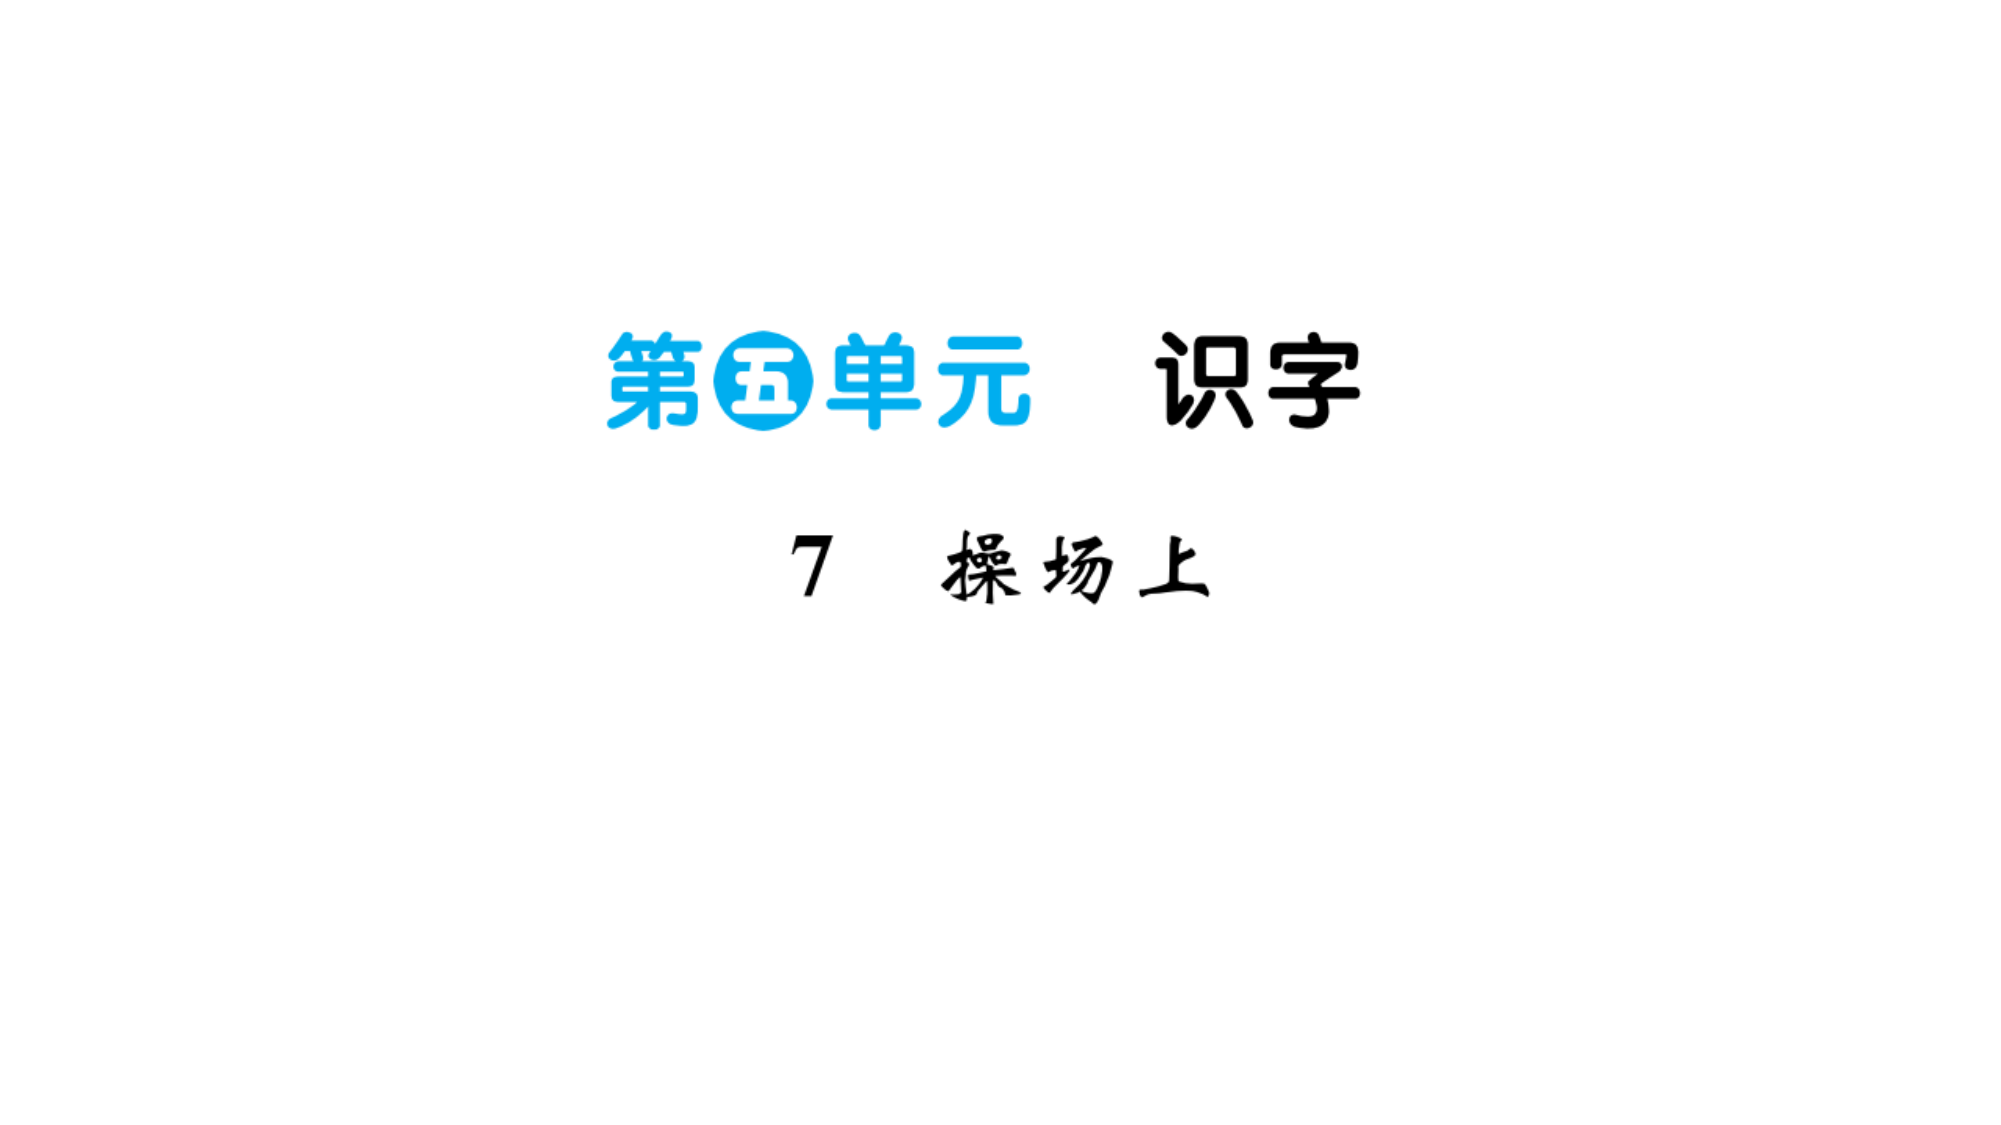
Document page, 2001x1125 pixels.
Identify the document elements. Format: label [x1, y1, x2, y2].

picture [763, 493, 1237, 632]
picture [587, 298, 1413, 450]
